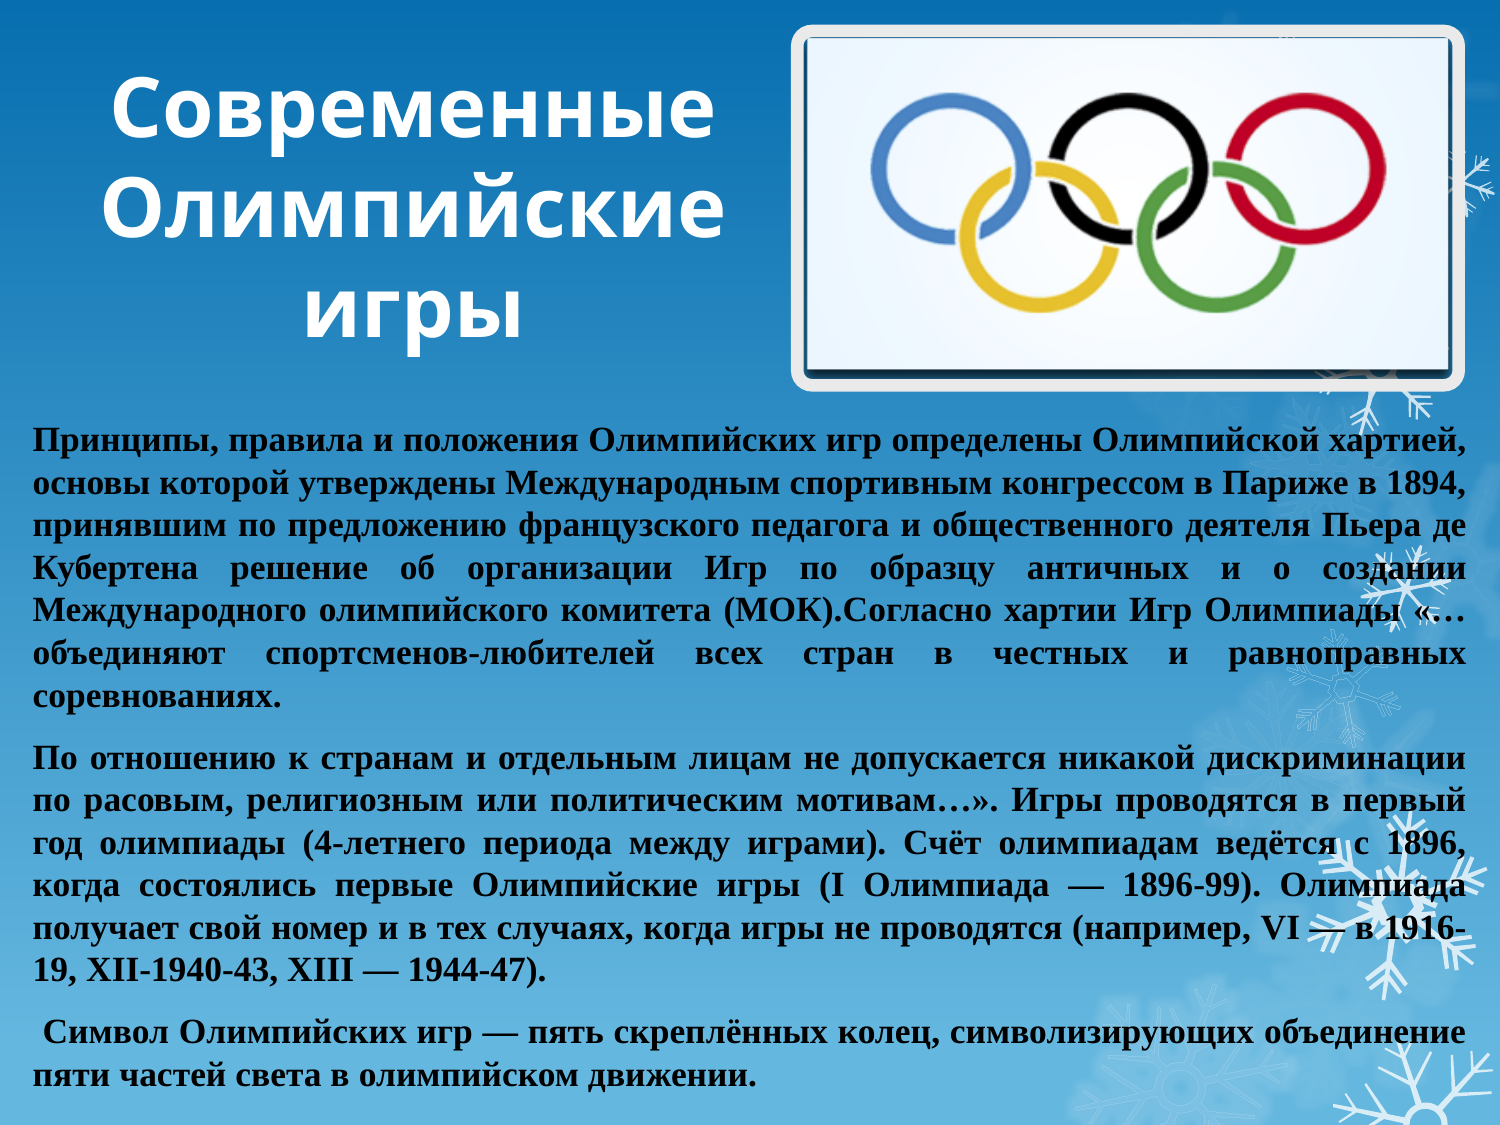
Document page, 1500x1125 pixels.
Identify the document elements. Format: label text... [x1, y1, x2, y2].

title Современные Олимпийские игры [17, 54, 790, 362]
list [796, 30, 1460, 386]
list Принципы, правила и положения Олимпийских игр определены Олимпийской хартией, основы которой утверждены Международным спортивным конгрессом в Париже в 1894, принявшим по предложению французского педагога и общественного деятеля Пьера де Кубертена решение об организации Игр по образцу античных и о создании Международного олимпийского комитета (МОК).Согласно хартии Игр Олимпиады «…объединяют спортсменов-любителей всех стран в честных и равноправных соревнованиях. По отношению к странам и отдельным лицам не допускается никакой дискриминации по расовым, религиозным или политическим мотивам…». Игры проводятся в первый год олимпиады (4-летнего периода между играми). Счёт олимпиадам ведётся с 1896, когда состоялись первые Олимпийские игры (I Олимпиада — 1896-99). Олимпиада получает свой номер и в тех случаях, когда игры не проводятся (например, VI — в 1916-19, XII-1940-43, XIII — 1944-47). Символ Олимпийских игр — пять скреплённых колец, символизирующих объединение пяти частей света в олимпийском движении. [17, 408, 1483, 1114]
